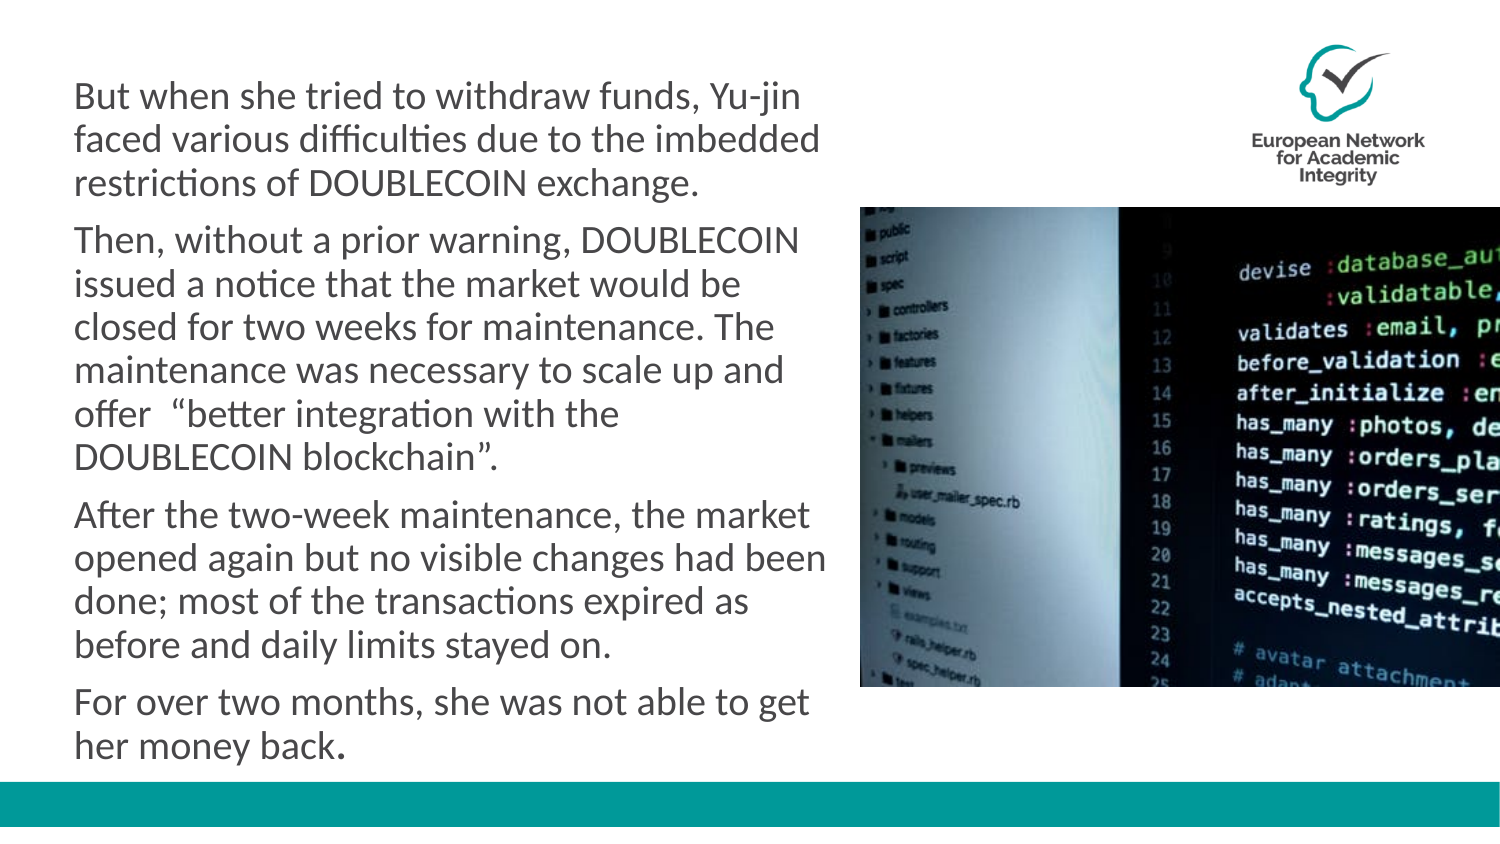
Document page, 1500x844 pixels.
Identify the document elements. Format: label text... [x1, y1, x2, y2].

list But when she tried to withdraw funds, Yu-jin faced various difficulties due to the imbedded restrictions of DOUBLECOIN exchange. Then, without a prior warning, DOUBLECOIN issued a notice that the market would be closed for two weeks for maintenance. The maintenance was necessary to scale up and offer “better integration with the DOUBLECOIN blockchain”. After the two-week maintenance, the market opened again but no visible changes had been done; most of the transactions expired as before and daily limits stayed on. For over two months, she was not able to get her money back. [59, 67, 861, 778]
picture [860, 14, 1500, 687]
